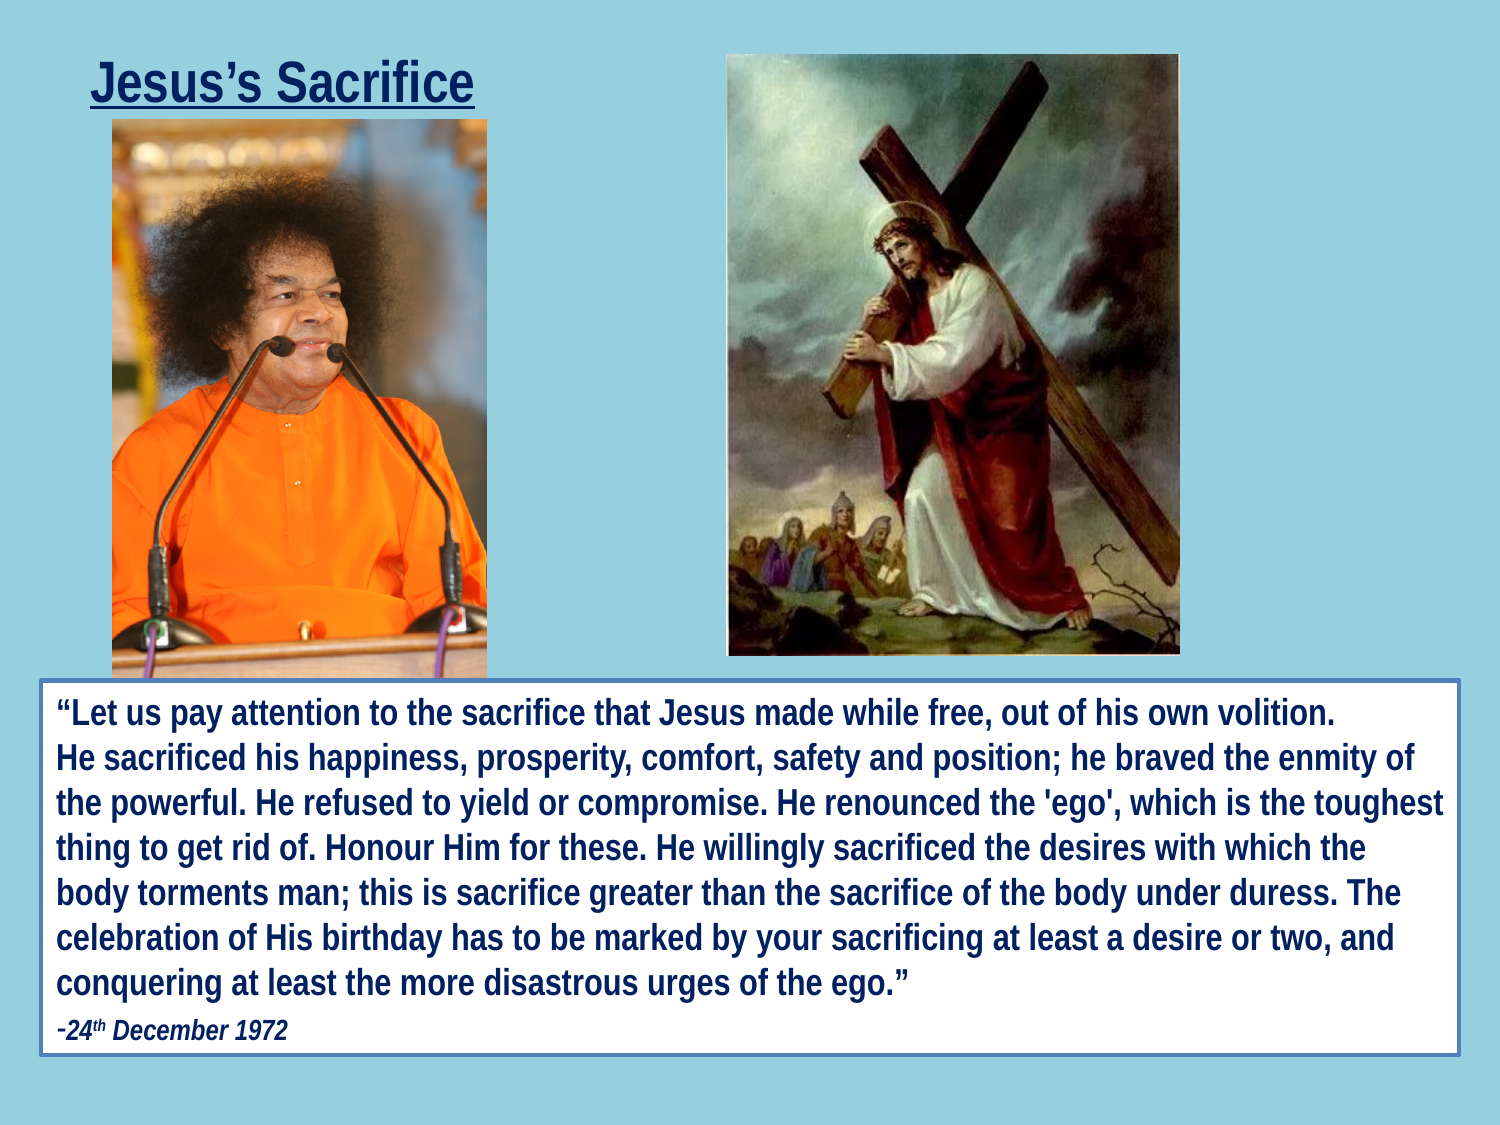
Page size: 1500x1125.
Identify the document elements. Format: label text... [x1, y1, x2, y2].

text_box “Let us pay attention to the sacrifice that Jesus made while free, out of his own volition. He sacrificed his happiness, prosperity, comfort, safety and position; he braved the enmity of the powerful. He refused to yield or compromise. He renounced the 'ego', which is the toughest thing to get rid of. Honour Him for these. He willingly sacrificed the desires with which the body torments man; this is sacrifice greater than the sacrifice of the body under duress. The celebration of His birthday has to be marked by your sacrificing at least a desire or two, and conquering at least the more disastrous urges of the ego.” -24th December 1972 [39, 678, 1461, 1057]
title Jesus’s Sacrifice [75, 45, 1425, 114]
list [111, 119, 487, 681]
picture [726, 54, 1180, 657]
